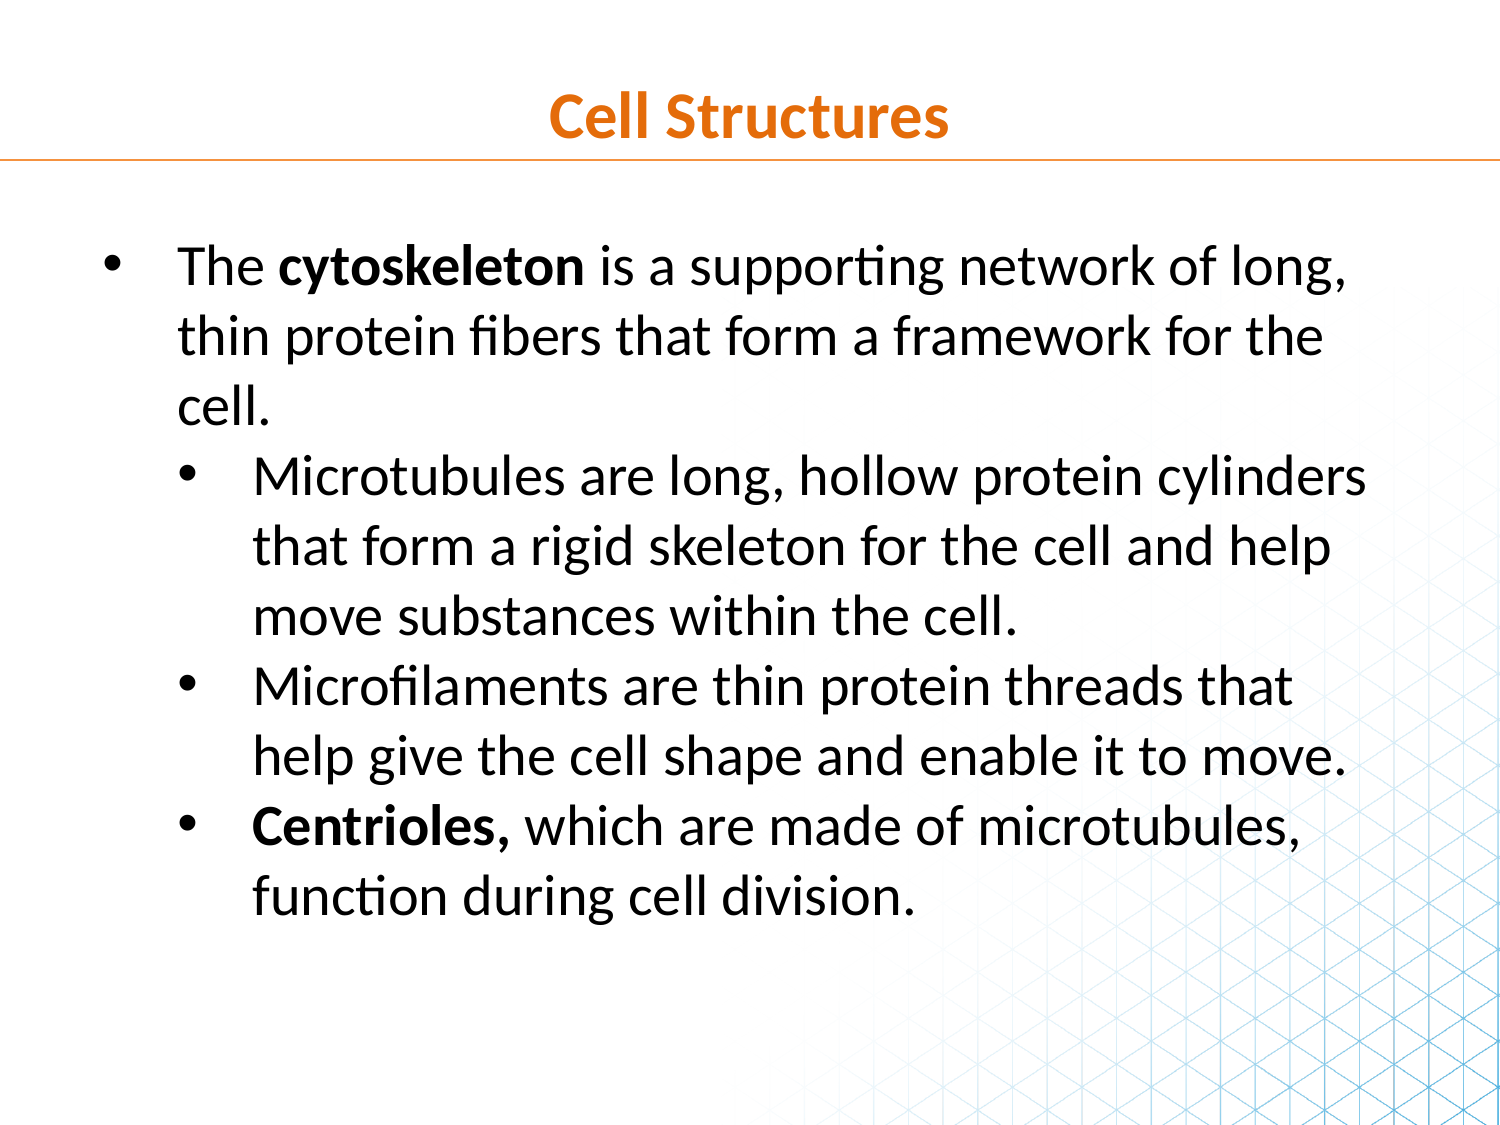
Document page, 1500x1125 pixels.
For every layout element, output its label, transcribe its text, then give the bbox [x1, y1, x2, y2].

picture [721, 287, 1500, 1125]
text_box Cell Structures [149, 64, 1350, 159]
text_box The cytoskeleton is a supporting network of long, thin protein fibers that form a framework for the cell. Microtubules are long, hollow protein cylinders that form a rigid skeleton for the cell and help move substances within the cell. Microfilaments are thin protein threads that help give the cell shape and enable it to move. Centrioles, which are made of microtubules, function during cell division. [87, 219, 1400, 1005]
